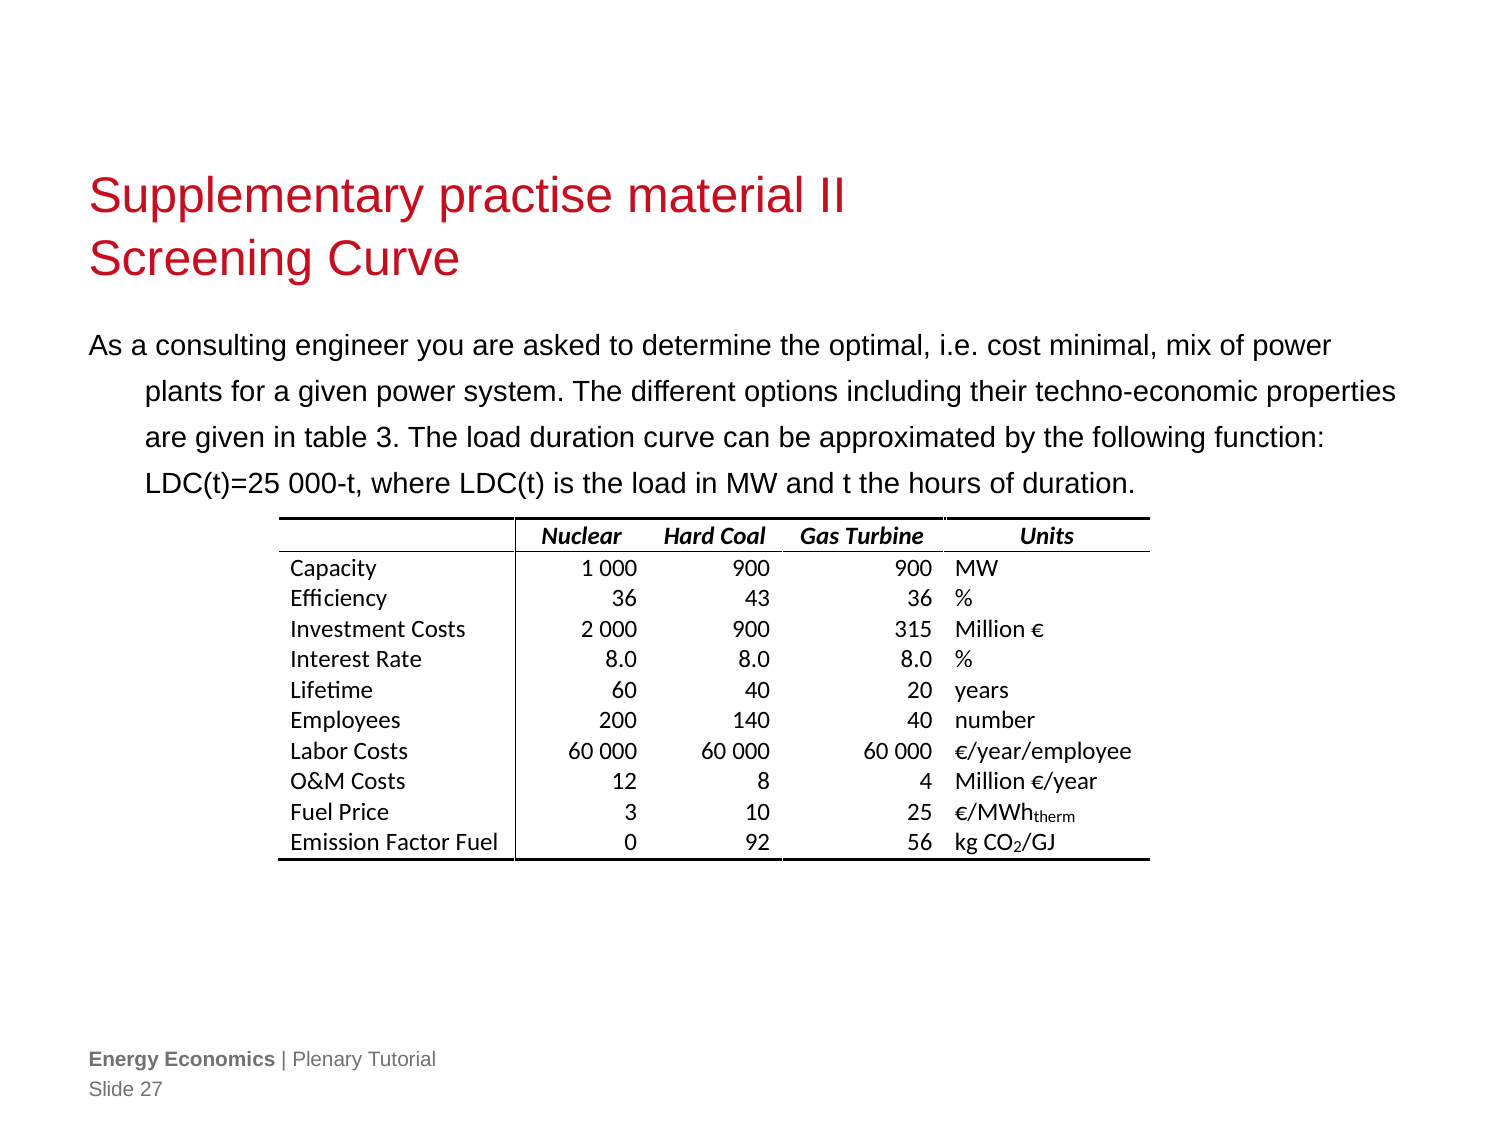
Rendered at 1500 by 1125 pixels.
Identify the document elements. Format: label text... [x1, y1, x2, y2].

list As a consulting engineer you are asked to determine the optimal, i.e. cost minimal, mix of power plants for a given power system. The different options including their techno-economic properties are given in table 3. The load duration curve can be approximated by the following function: LDC(t)=25 000-t, where LDC(t) is the load in MW and t the hours of duration. [88, 315, 1411, 983]
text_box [242, 517, 1185, 889]
title Supplementary practise material II Screening Curve [88, 163, 1411, 286]
footer Energy Economics | Plenary Tutorial [88, 1045, 1411, 1071]
slide_number Slide 27 [88, 1075, 1411, 1101]
